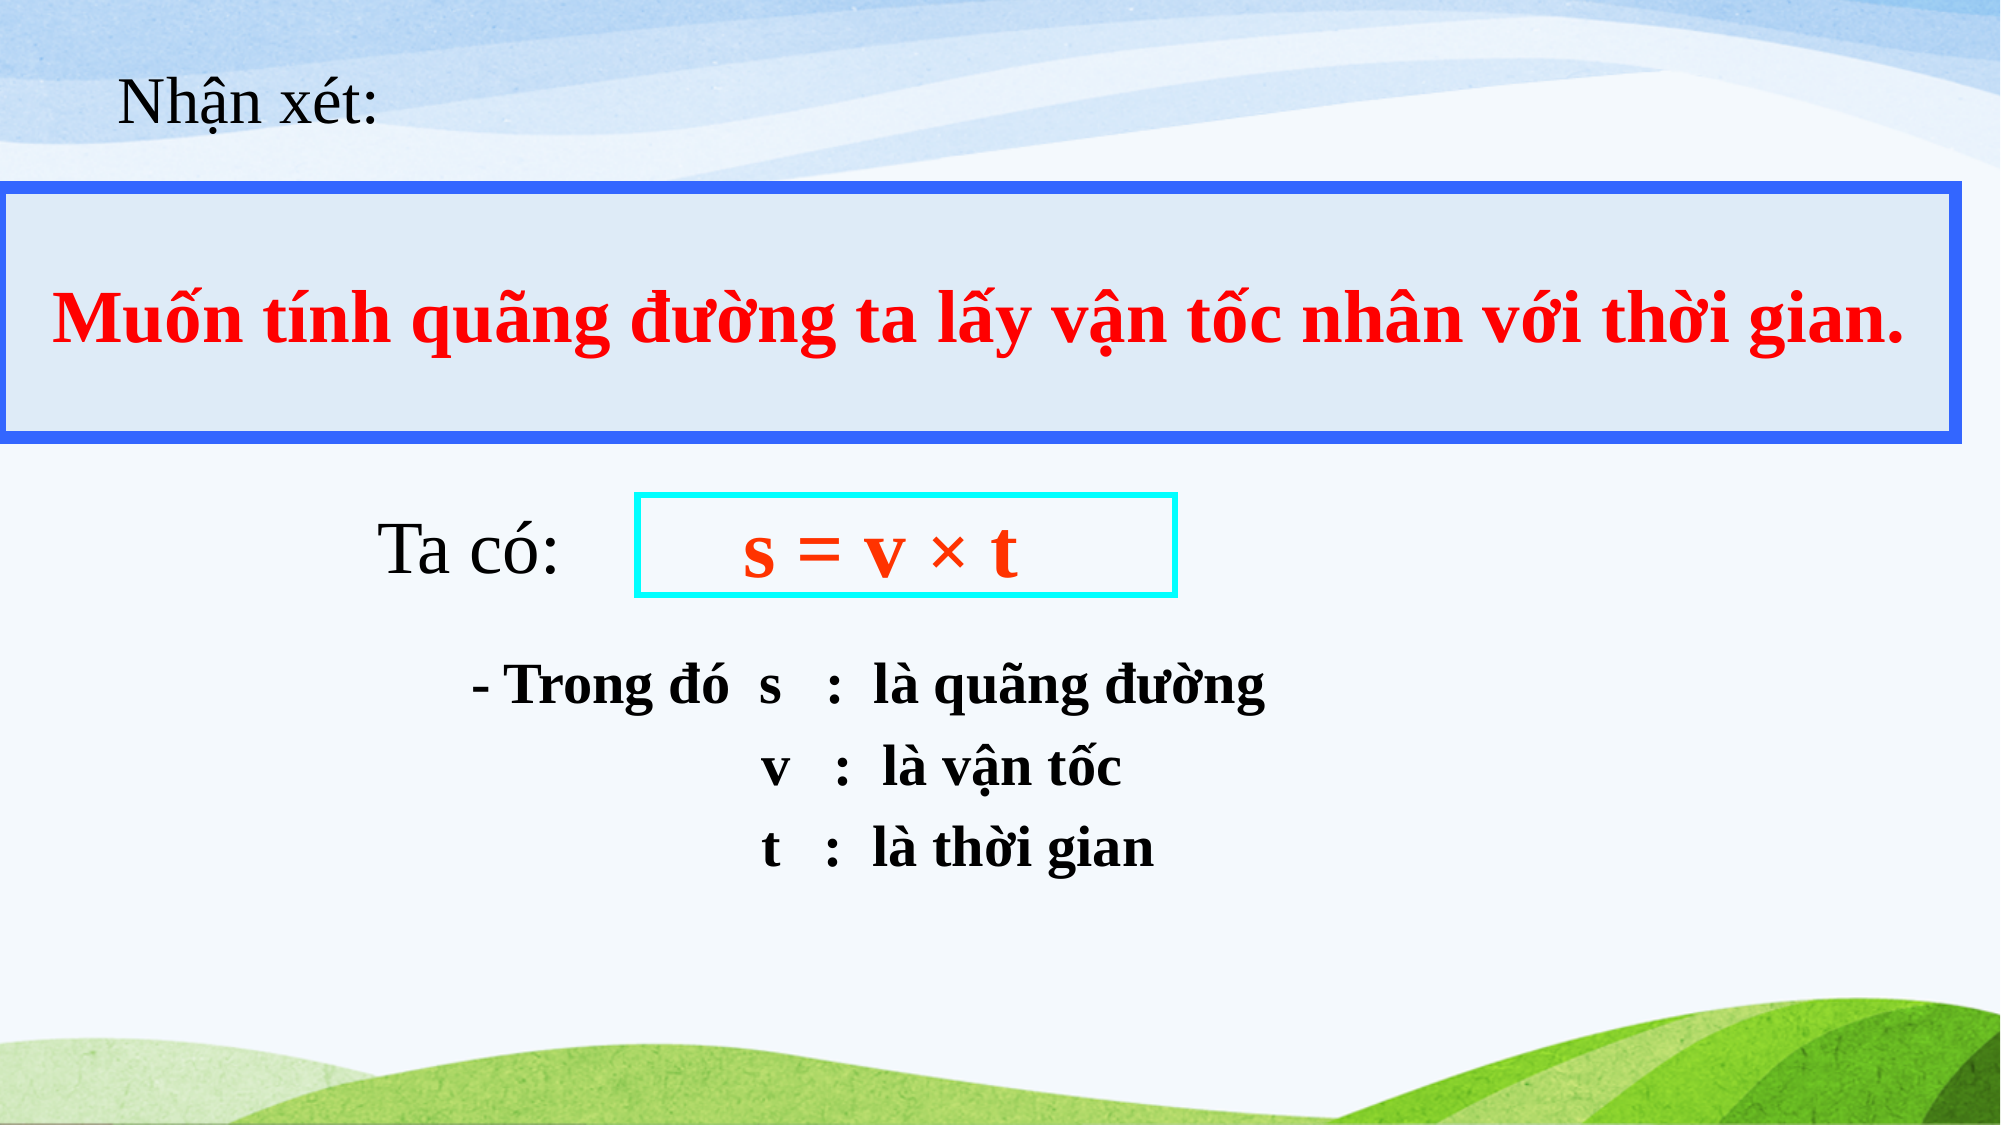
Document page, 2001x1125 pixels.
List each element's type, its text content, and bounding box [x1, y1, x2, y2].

text_box - Trong đó s : là quãng đường v : là vận tốc t : là thời gian [456, 637, 1307, 917]
text_box [1050, 495, 1175, 596]
text_box Ta có: [362, 501, 600, 597]
text_box Nhận xét: [103, 49, 1491, 144]
text_box [637, 495, 712, 596]
text_box s = v × t [712, 487, 1050, 602]
picture [0, 0, 2001, 1125]
text_box Muốn tính quãng đường ta lấy vận tốc nhân với thời gian. [0, 187, 1956, 438]
